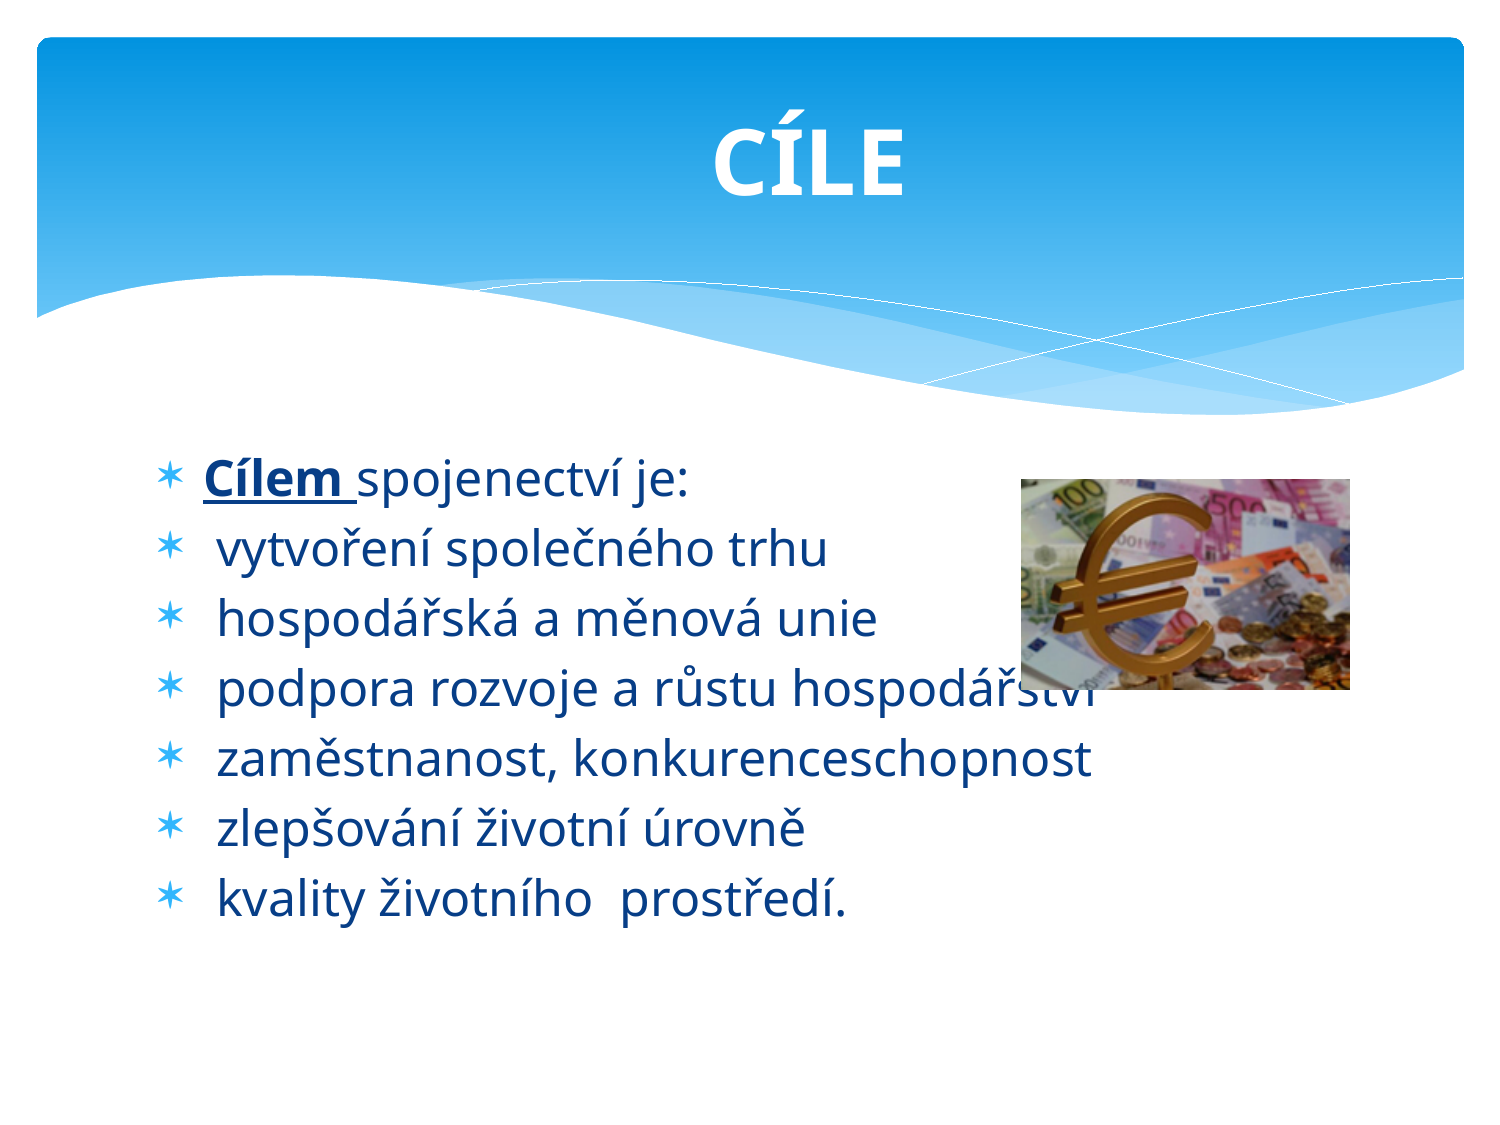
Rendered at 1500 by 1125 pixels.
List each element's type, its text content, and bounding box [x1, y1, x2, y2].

list Cílem spojenectví je: vytvoření společného trhu hospodářská a měnová unie podpora rozvoje a růstu hospodářství zaměstnanost, konkurenceschopnost zlepšování životní úrovně kvality životního prostředí. [143, 438, 1359, 1005]
picture [1021, 479, 1350, 690]
title CÍLE [75, 55, 1425, 261]
